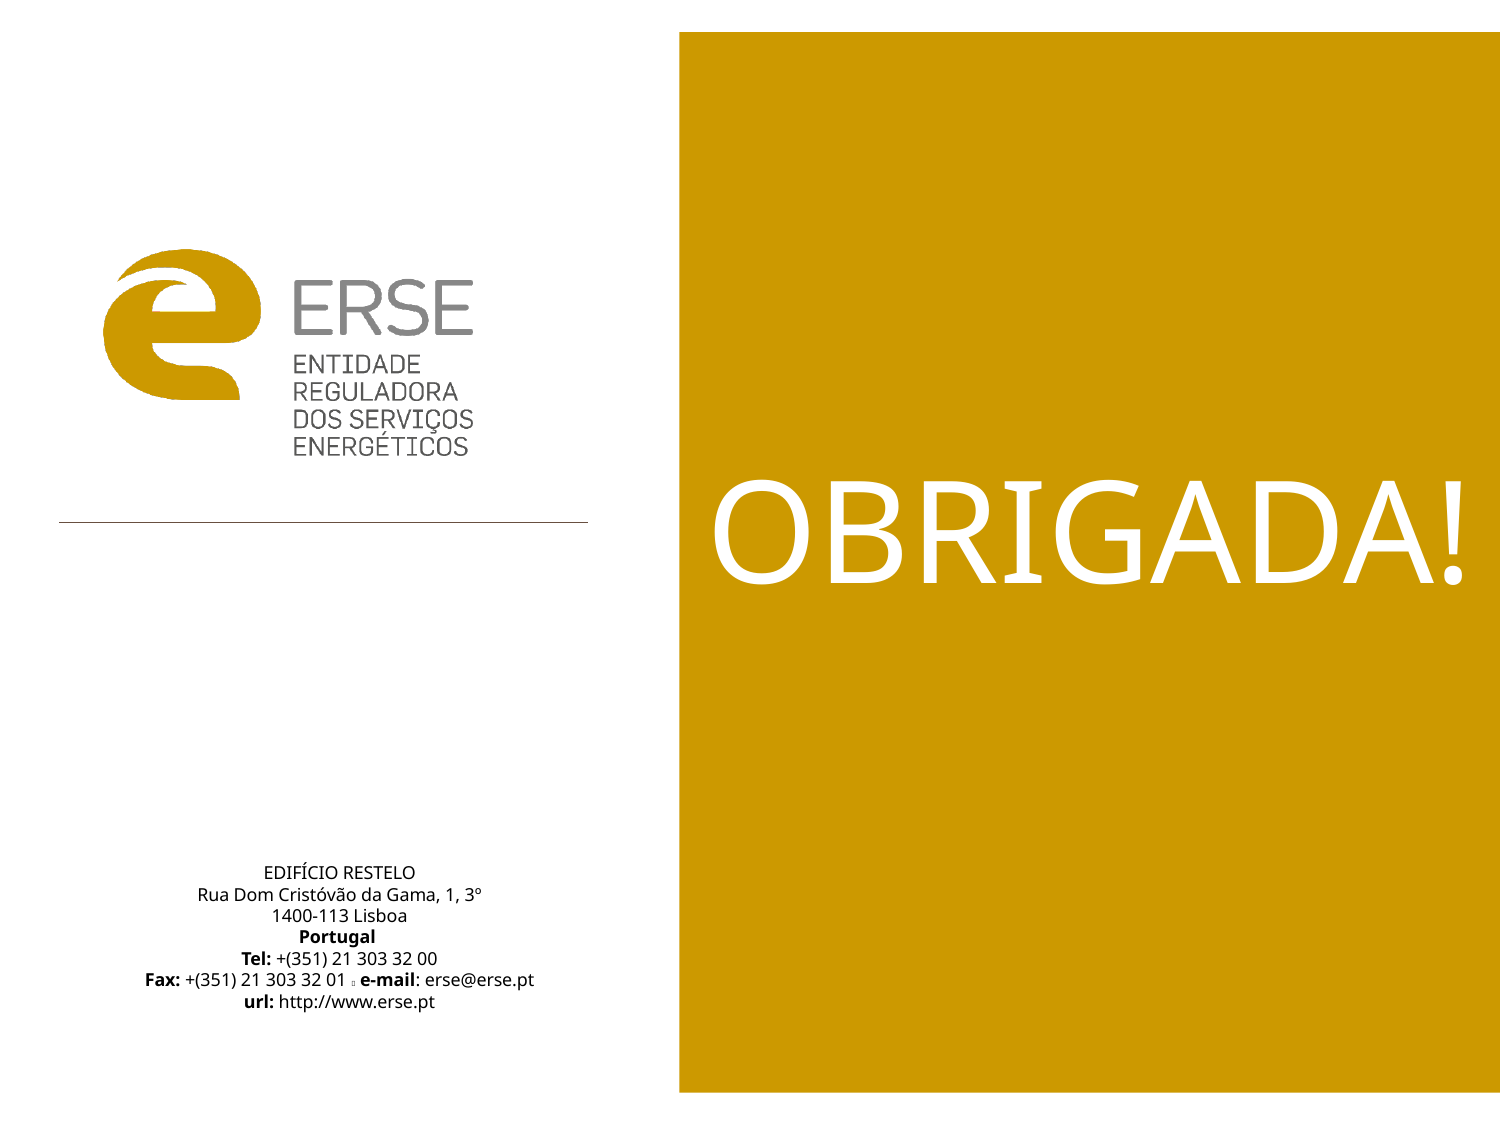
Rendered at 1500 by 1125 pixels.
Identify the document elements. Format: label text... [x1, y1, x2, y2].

picture [103, 249, 473, 456]
text_box [678, 31, 1500, 1094]
text_box OBRIGADA! [679, 433, 1500, 620]
text_box EDIFÍCIO RESTELO Rua Dom Cristóvão da Gama, 1, 3º 1400-113 Lisboa Portugal Tel: +(351) 21 303 32 00 Fax: +(351) 21 303 32 01  e-mail: erse@erse.pt url: http://www.erse.pt [0, 854, 680, 1019]
